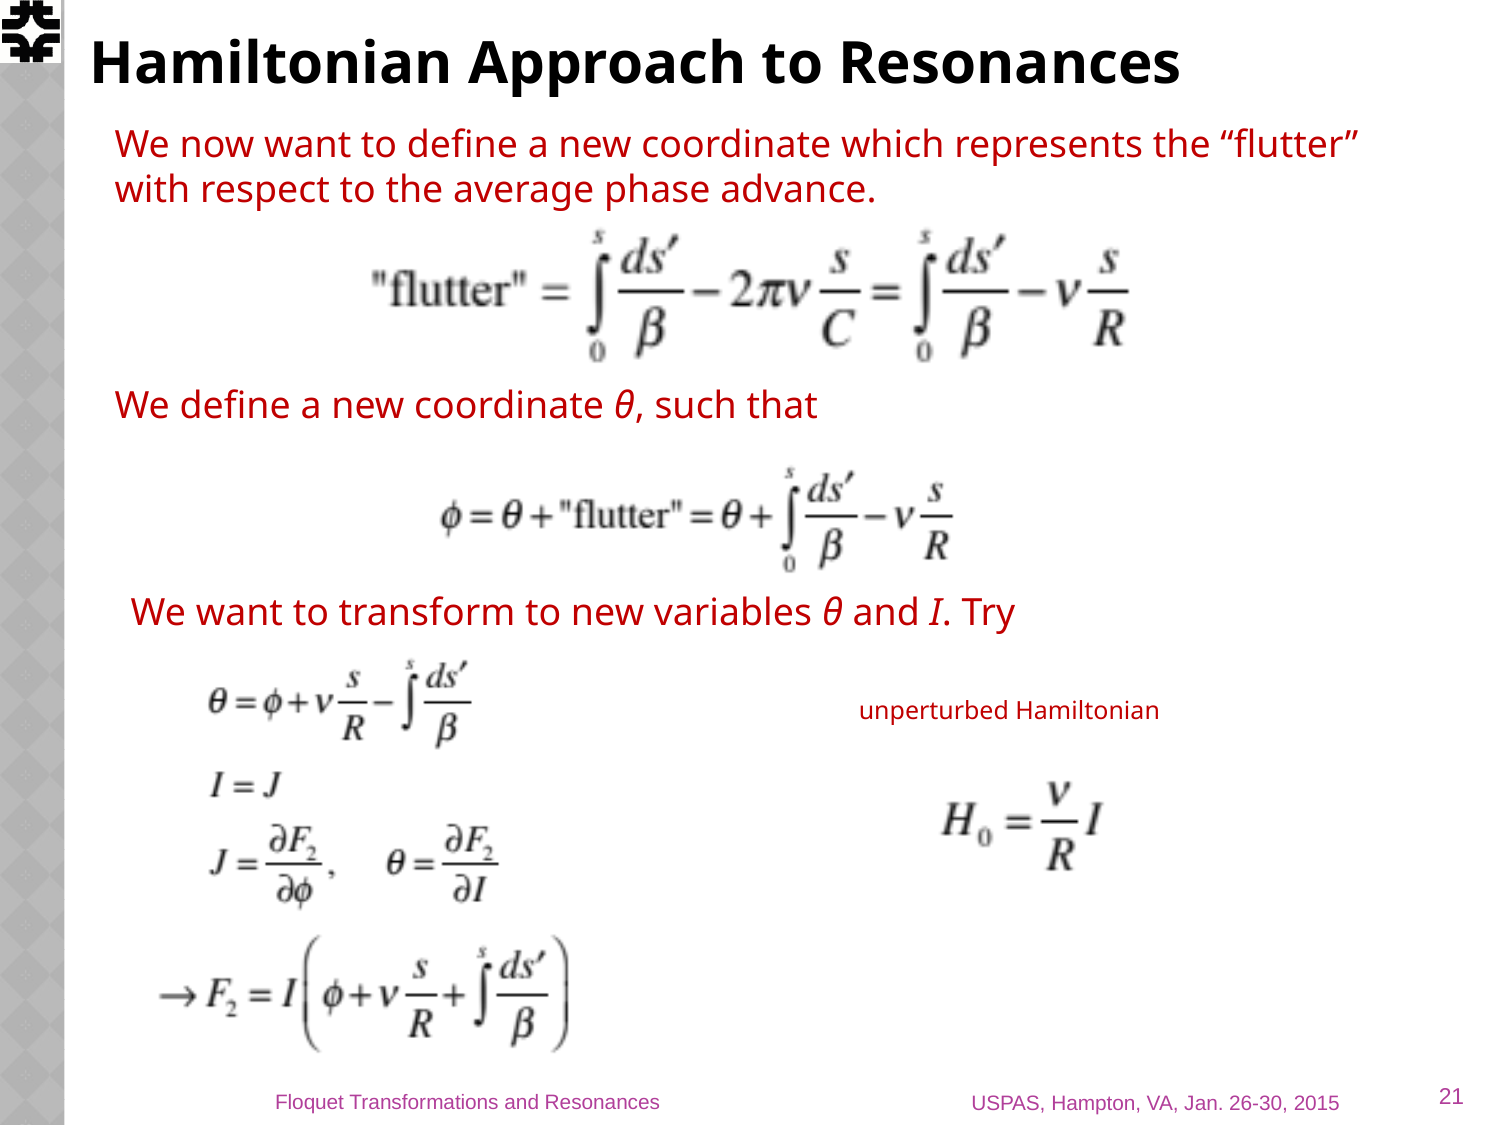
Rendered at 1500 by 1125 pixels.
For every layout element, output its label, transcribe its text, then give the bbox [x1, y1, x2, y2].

text_box unperturbed Hamiltonian [843, 687, 1314, 733]
title Hamiltonian Approach to Resonances [82, 19, 1476, 96]
slide_number 21 [1367, 1071, 1465, 1110]
text_box We want to transform to new variables θ and I. Try [115, 580, 1405, 641]
footer Floquet Transformations and Resonances [75, 1075, 675, 1114]
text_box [438, 452, 956, 576]
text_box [367, 211, 1133, 367]
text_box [933, 761, 1108, 878]
text_box We define a new coordinate θ, such that [99, 373, 1389, 434]
picture [0, 0, 61, 63]
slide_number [863, 1077, 1355, 1115]
text_box We now want to define a new coordinate which represents the “flutter” with respect to the average phase advance. [99, 112, 1447, 218]
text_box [154, 928, 574, 1057]
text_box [205, 645, 504, 914]
